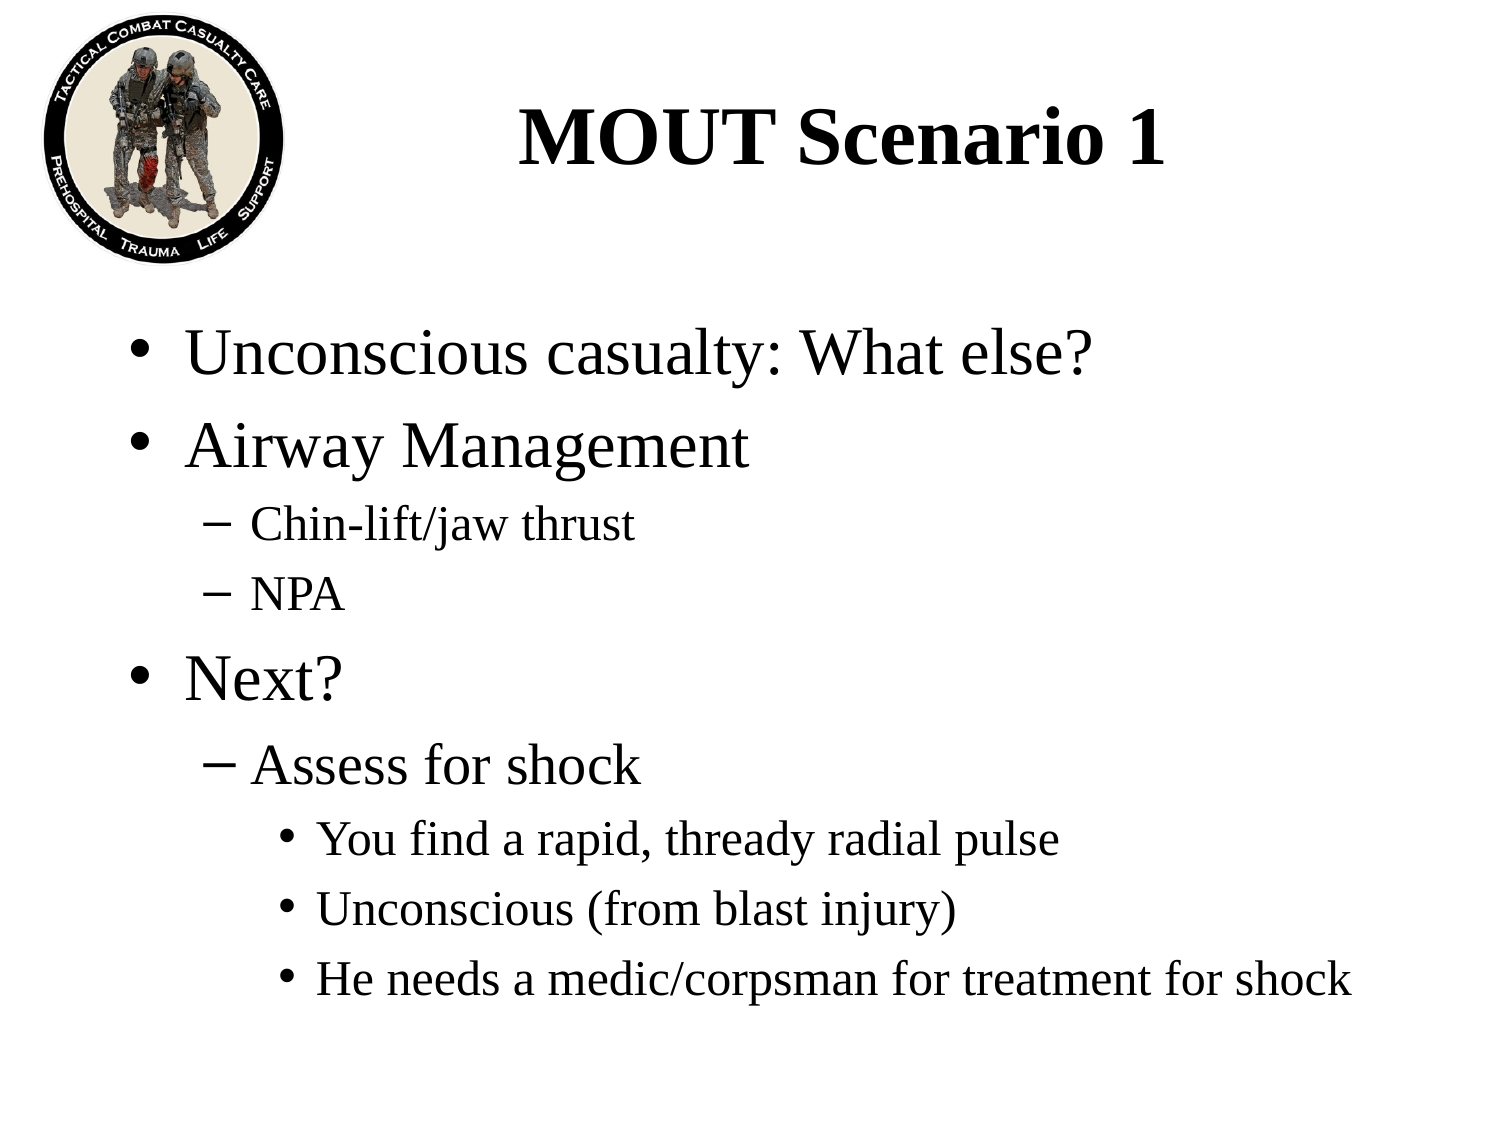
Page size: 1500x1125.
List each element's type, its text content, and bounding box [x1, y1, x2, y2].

list Unconscious casualty: What else? Airway Management Chin-lift/jaw thrust NPA Next? Assess for shock You find a rapid, thready radial pulse Unconscious (from blast injury) He needs a medic/corpsman for treatment for shock [113, 299, 1464, 1125]
picture [37, 7, 288, 270]
title MOUT Scenario 1 [224, 37, 1463, 226]
